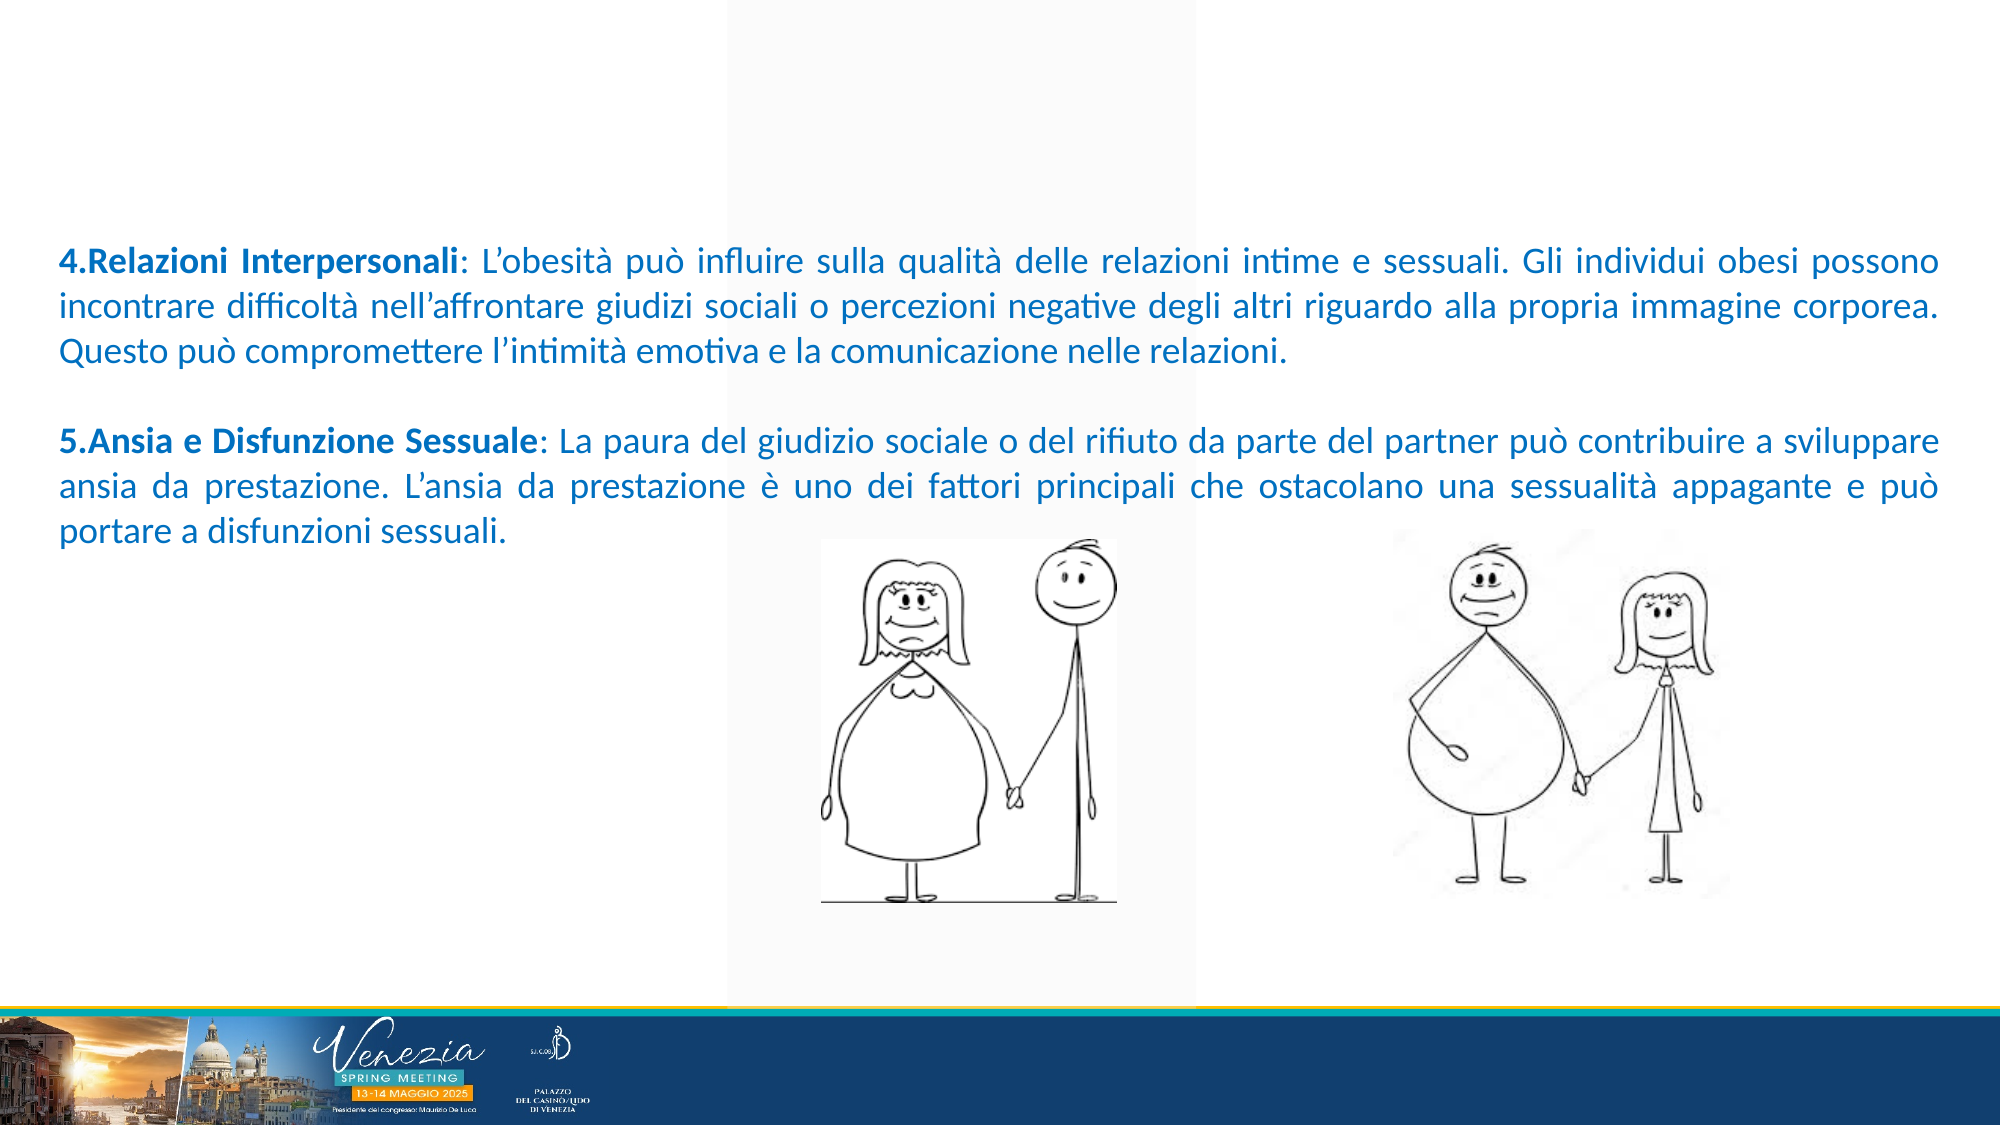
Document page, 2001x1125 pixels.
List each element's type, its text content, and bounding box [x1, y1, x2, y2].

picture [820, 538, 1118, 903]
picture [1393, 529, 1731, 900]
picture [0, 1017, 609, 1125]
text_box 4.Relazioni Interpersonali: L’obesità può influire sulla qualità delle relazioni intime e sessuali. Gli individui obesi possono incontrare difficoltà nell’affrontare giudizi sociali o percezioni negative degli altri riguardo alla propria immagine corporea. Questo può compromettere l’intimità emotiva e la comunicazione nelle relazioni. 5.Ansia e Disfunzione Sessuale: La paura del giudizio sociale o del rifiuto da parte del partner può contribuire a sviluppare ansia da prestazione. L’ansia da prestazione è uno dei fattori principali che ostacolano una sessualità appagante e può portare a disfunzioni sessuali. [43, 183, 1956, 559]
